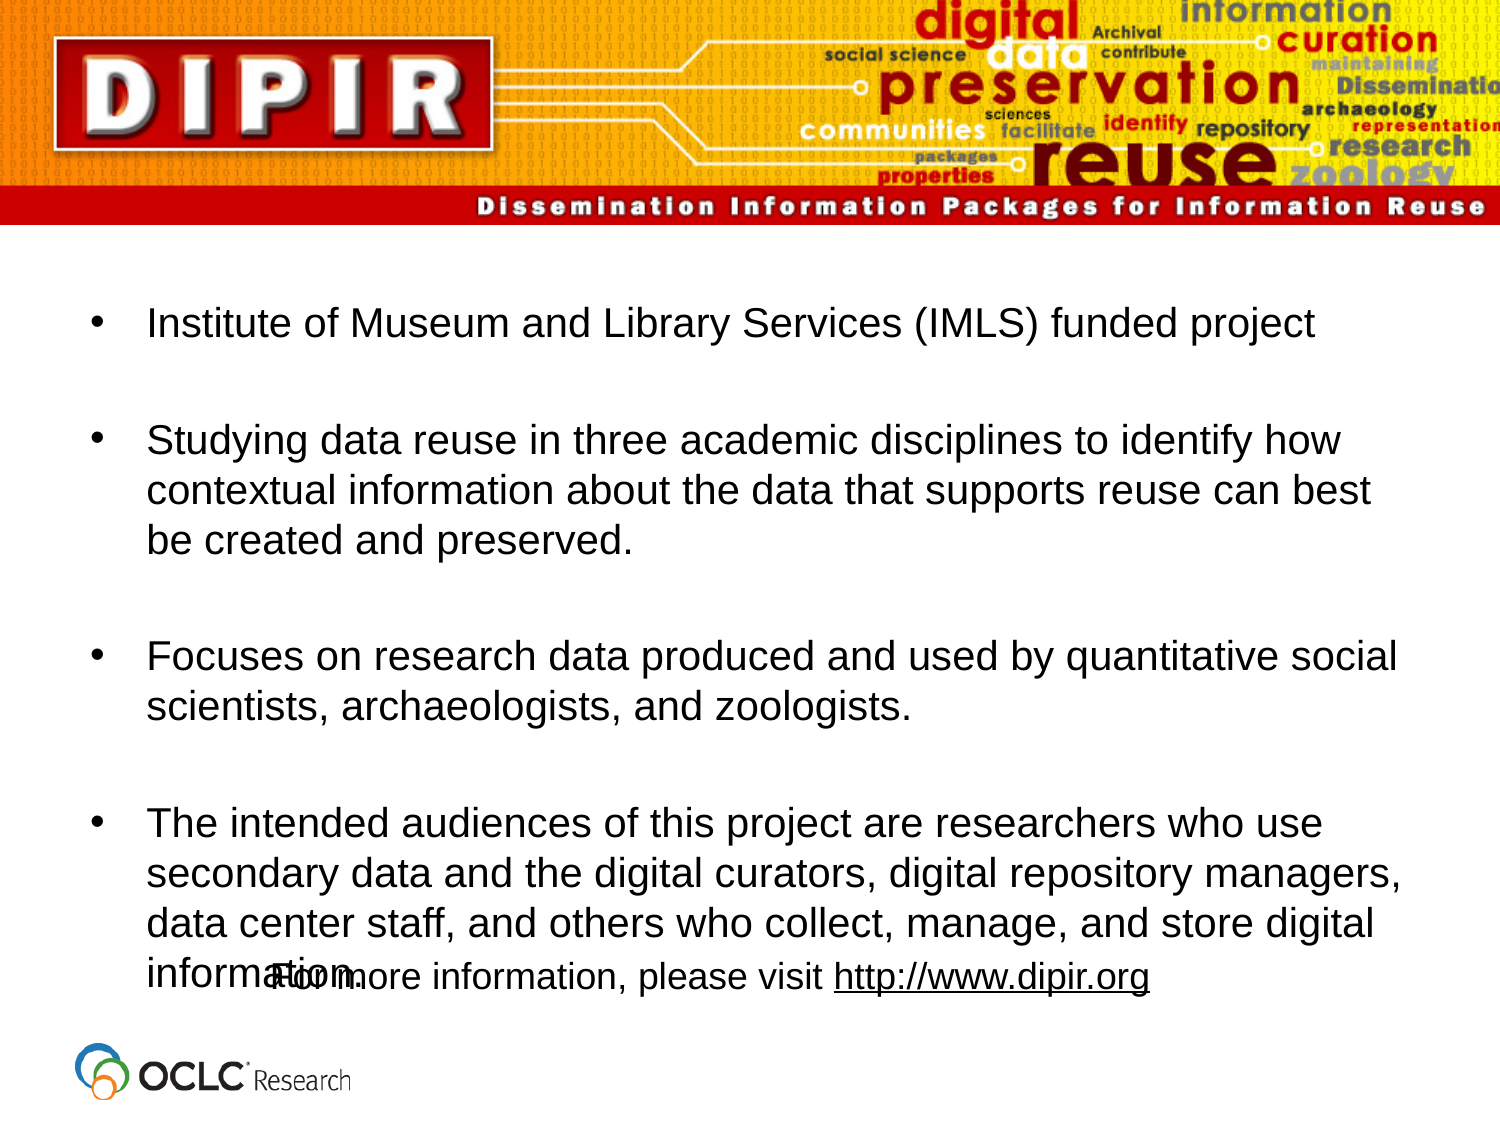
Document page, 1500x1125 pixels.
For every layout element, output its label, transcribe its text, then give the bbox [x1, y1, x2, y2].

picture [0, 0, 1500, 226]
list Institute of Museum and Library Services (IMLS) funded project Studying data reuse in three academic disciplines to identify how contextual information about the data that supports reuse can best be created and preserved. Focuses on research data produced and used by quantitative social scientists, archaeologists, and zoologists. The intended audiences of this project are researchers who use secondary data and the digital curators, digital repository managers, data center staff, and others who collect, manage, and store digital information. [75, 262, 1425, 1005]
text_box For more information, please visit http://www.dipir.org [254, 944, 1176, 1004]
picture [75, 1043, 350, 1100]
